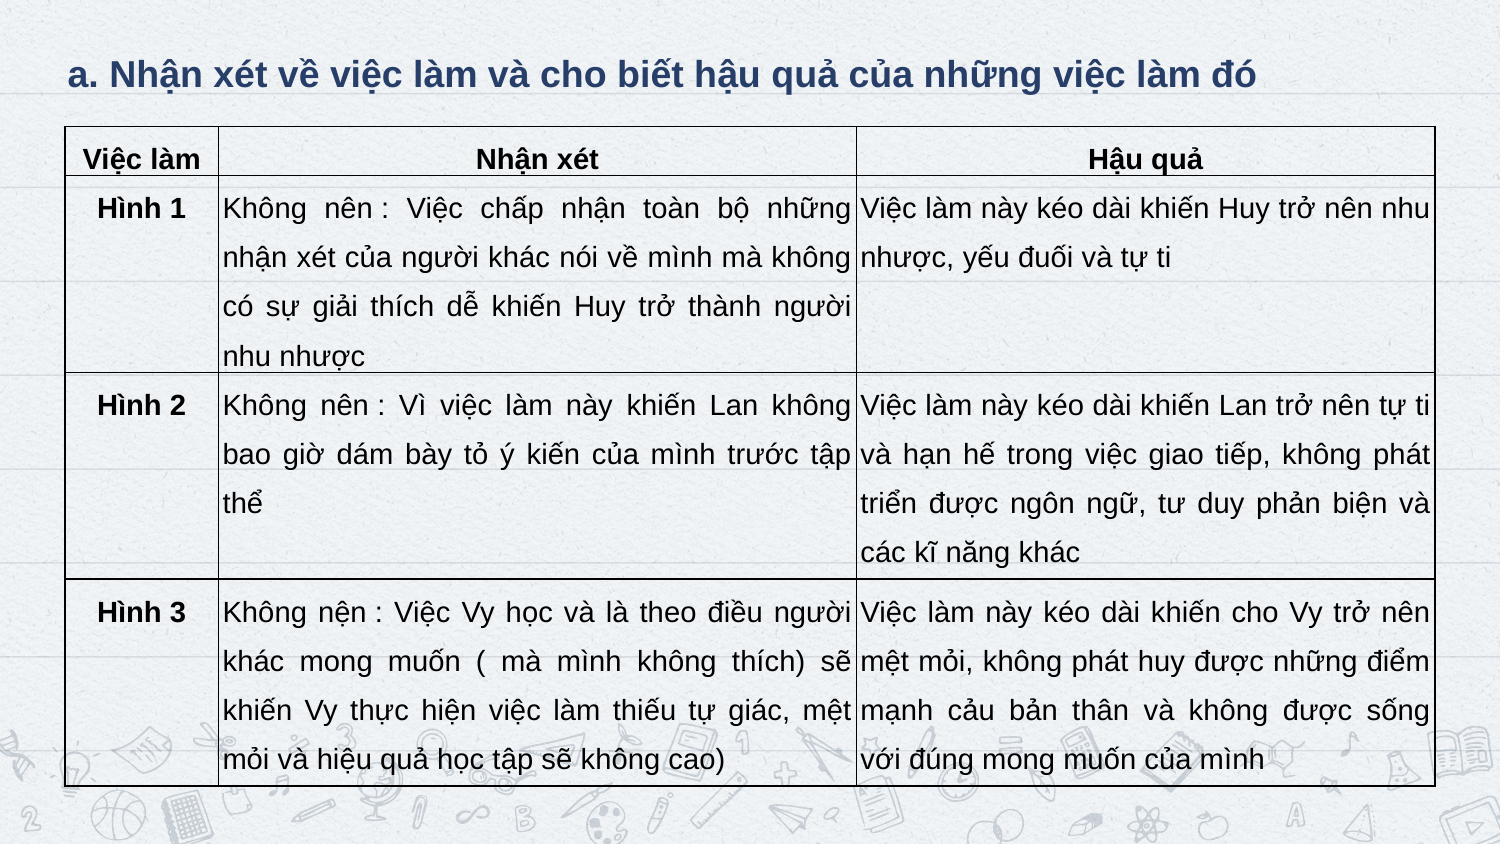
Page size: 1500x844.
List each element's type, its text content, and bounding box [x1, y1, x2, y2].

table_cell Không nên : Việc chấp nhận toàn bộ những nhận xét của người khác nói về mình mà không có sự giải thích dễ khiến Huy trở thành người nhu nhược [219, 176, 856, 372]
text_box a. Nhận xét về việc làm và cho biết hậu quả của những việc làm đó [53, 20, 1365, 103]
table_cell Việc làm này kéo dài khiến Huy trở nên nhu nhược, yếu đuối và tự ti [857, 176, 1434, 372]
table_cell Việc làm này kéo dài khiến Lan trở nên tự ti và hạn hế trong việc giao tiếp, không phát triển được ngôn ngữ, tư duy phản biện và các kĩ năng khác [857, 373, 1434, 578]
table_header Việc làm [66, 127, 218, 175]
table_header Hậu quả [857, 127, 1434, 175]
table_cell Việc làm này kéo dài khiến cho Vy trở nên mệt mỏi, không phát huy được những điểm mạnh cảu bản thân và không được sống với đúng mong muốn của mình [857, 580, 1434, 785]
table_header Nhận xét [219, 127, 856, 175]
table_cell Hình 1 [66, 176, 218, 372]
picture [0, 0, 1500, 844]
table_cell Không nện : Việc Vy học và là theo điều người khác mong muốn ( mà mình không thích) sẽ khiến Vy thực hiện việc làm thiếu tự giác, mệt mỏi và hiệu quả học tập sẽ không cao) [219, 580, 856, 785]
table_cell Hình 2 [66, 373, 218, 578]
table_cell Không nên : Vì việc làm này khiến Lan không bao giờ dám bày tỏ ý kiến của mình trước tập thể [219, 373, 856, 578]
table_cell Hình 3 [66, 580, 218, 785]
